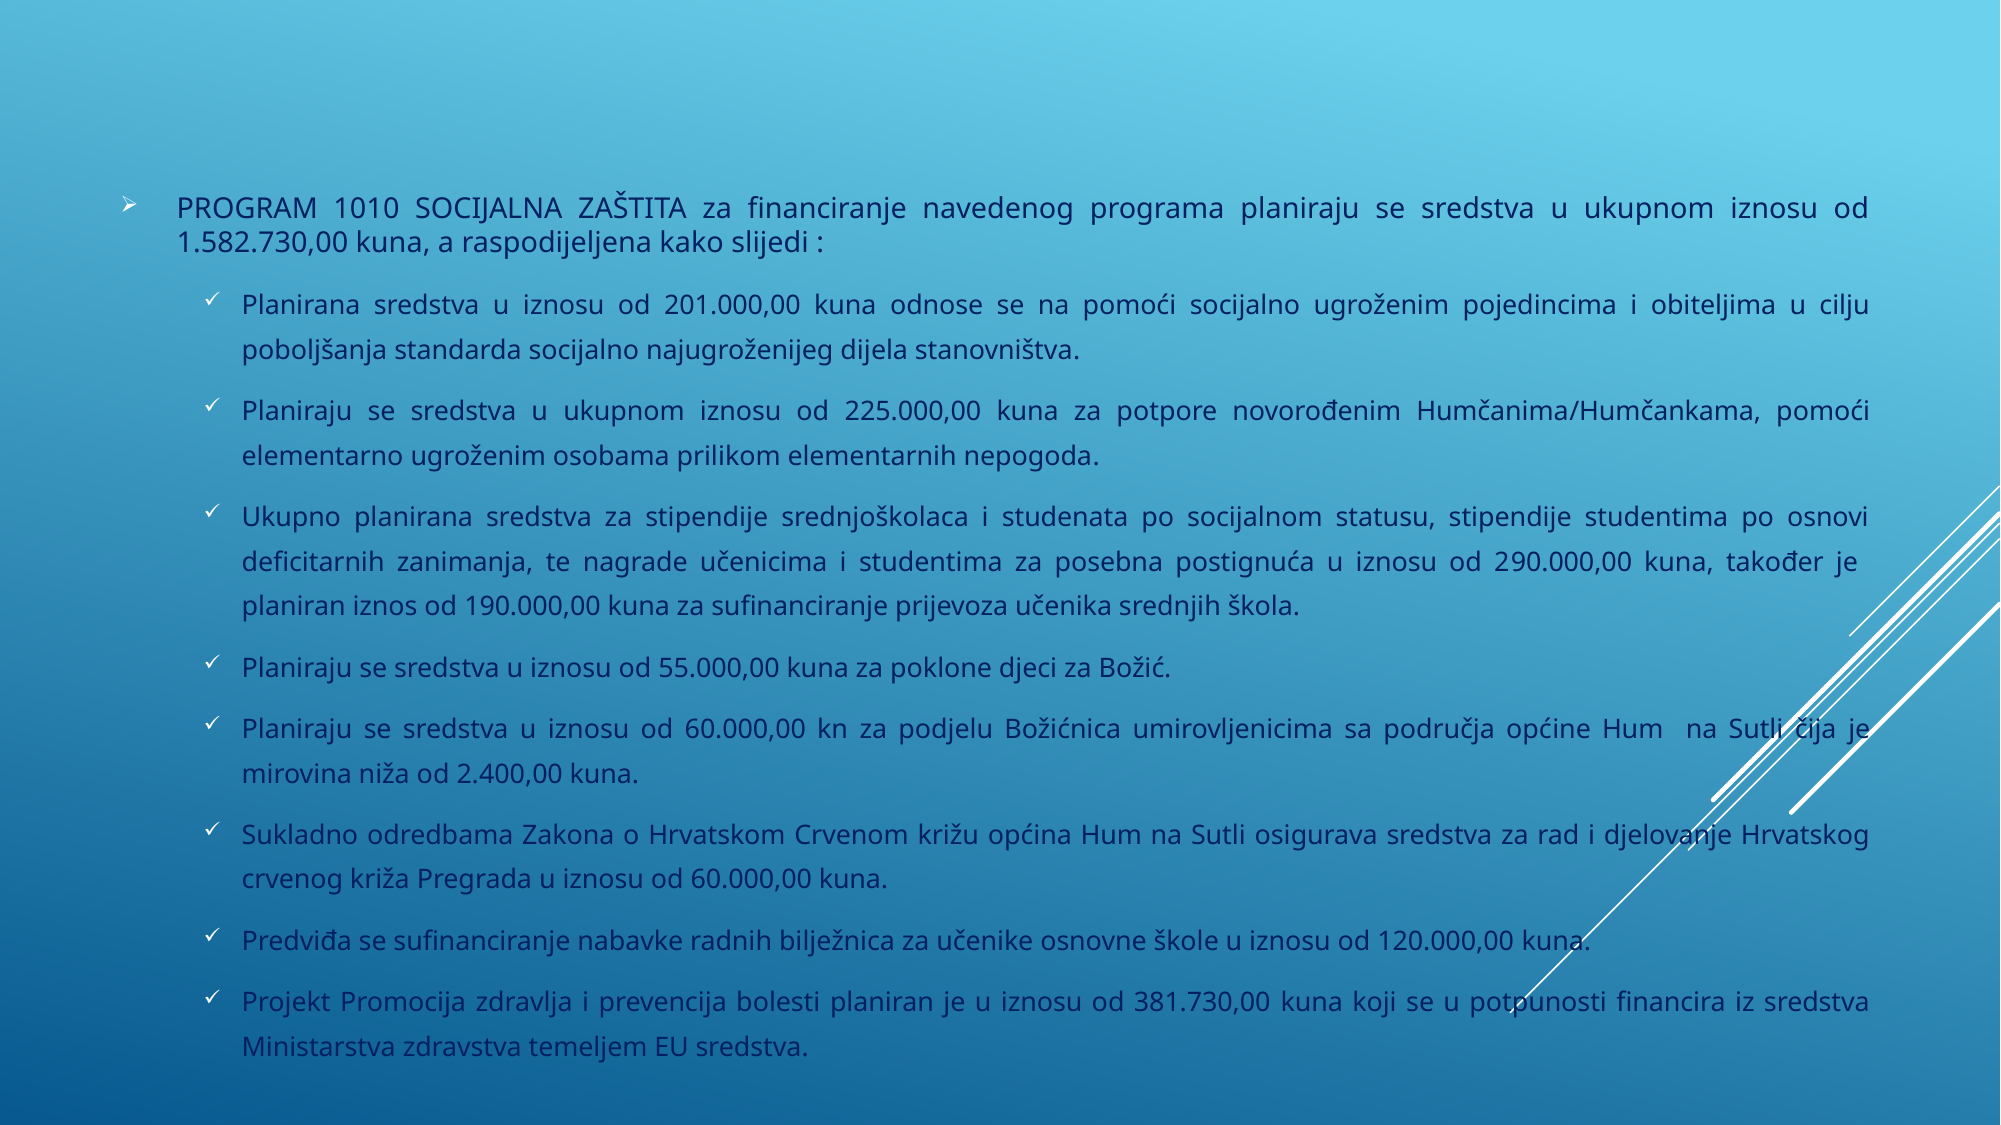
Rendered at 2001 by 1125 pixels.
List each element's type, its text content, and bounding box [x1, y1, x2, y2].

list PROGRAM 1010 SOCIJALNA ZAŠTITA za financiranje navedenog programa planiraju se sredstva u ukupnom iznosu od 1.582.730,00 kuna, a raspodijeljena kako slijedi : Planirana sredstva u iznosu od 201.000,00 kuna odnose se na pomoći socijalno ugroženim pojedincima i obiteljima u cilju poboljšanja standarda socijalno najugroženijeg dijela stanovništva. Planiraju se sredstva u ukupnom iznosu od 225.000,00 kuna za potpore novorođenim Humčanima/Humčankama, pomoći elementarno ugroženim osobama prilikom elementarnih nepogoda. Ukupno planirana sredstva za stipendije srednjoškolaca i studenata po socijalnom statusu, stipendije studentima po osnovi deficitarnih zanimanja, te nagrade učenicima i studentima za posebna postignuća u iznosu od 290.000,00 kuna, također je planiran iznos od 190.000,00 kuna za sufinanciranje prijevoza učenika srednjih škola. Planiraju se sredstva u iznosu od 55.000,00 kuna za poklone djeci za Božić. Planiraju se sredstva u iznosu od 60.000,00 kn za podjelu Božićnica umirovljenicima sa područja općine Hum na Sutli čija je mirovina niža od 2.400,00 kuna. Sukladno odredbama Zakona o Hrvatskom Crvenom križu općina Hum na Sutli osigurava sredstva za rad i djelovanje Hrvatskog crvenog križa Pregrada u iznosu od 60.000,00 kuna. Predviđa se sufinanciranje nabavke radnih bilježnica za učenike osnovne škole u iznosu od 120.000,00 kuna. Projekt Promocija zdravlja i prevencija bolesti planiran je u iznosu od 381.730,00 kuna koji se u potpunosti financira iz sredstva Ministarstva zdravstva temeljem EU sredstva. [105, 182, 1886, 1076]
